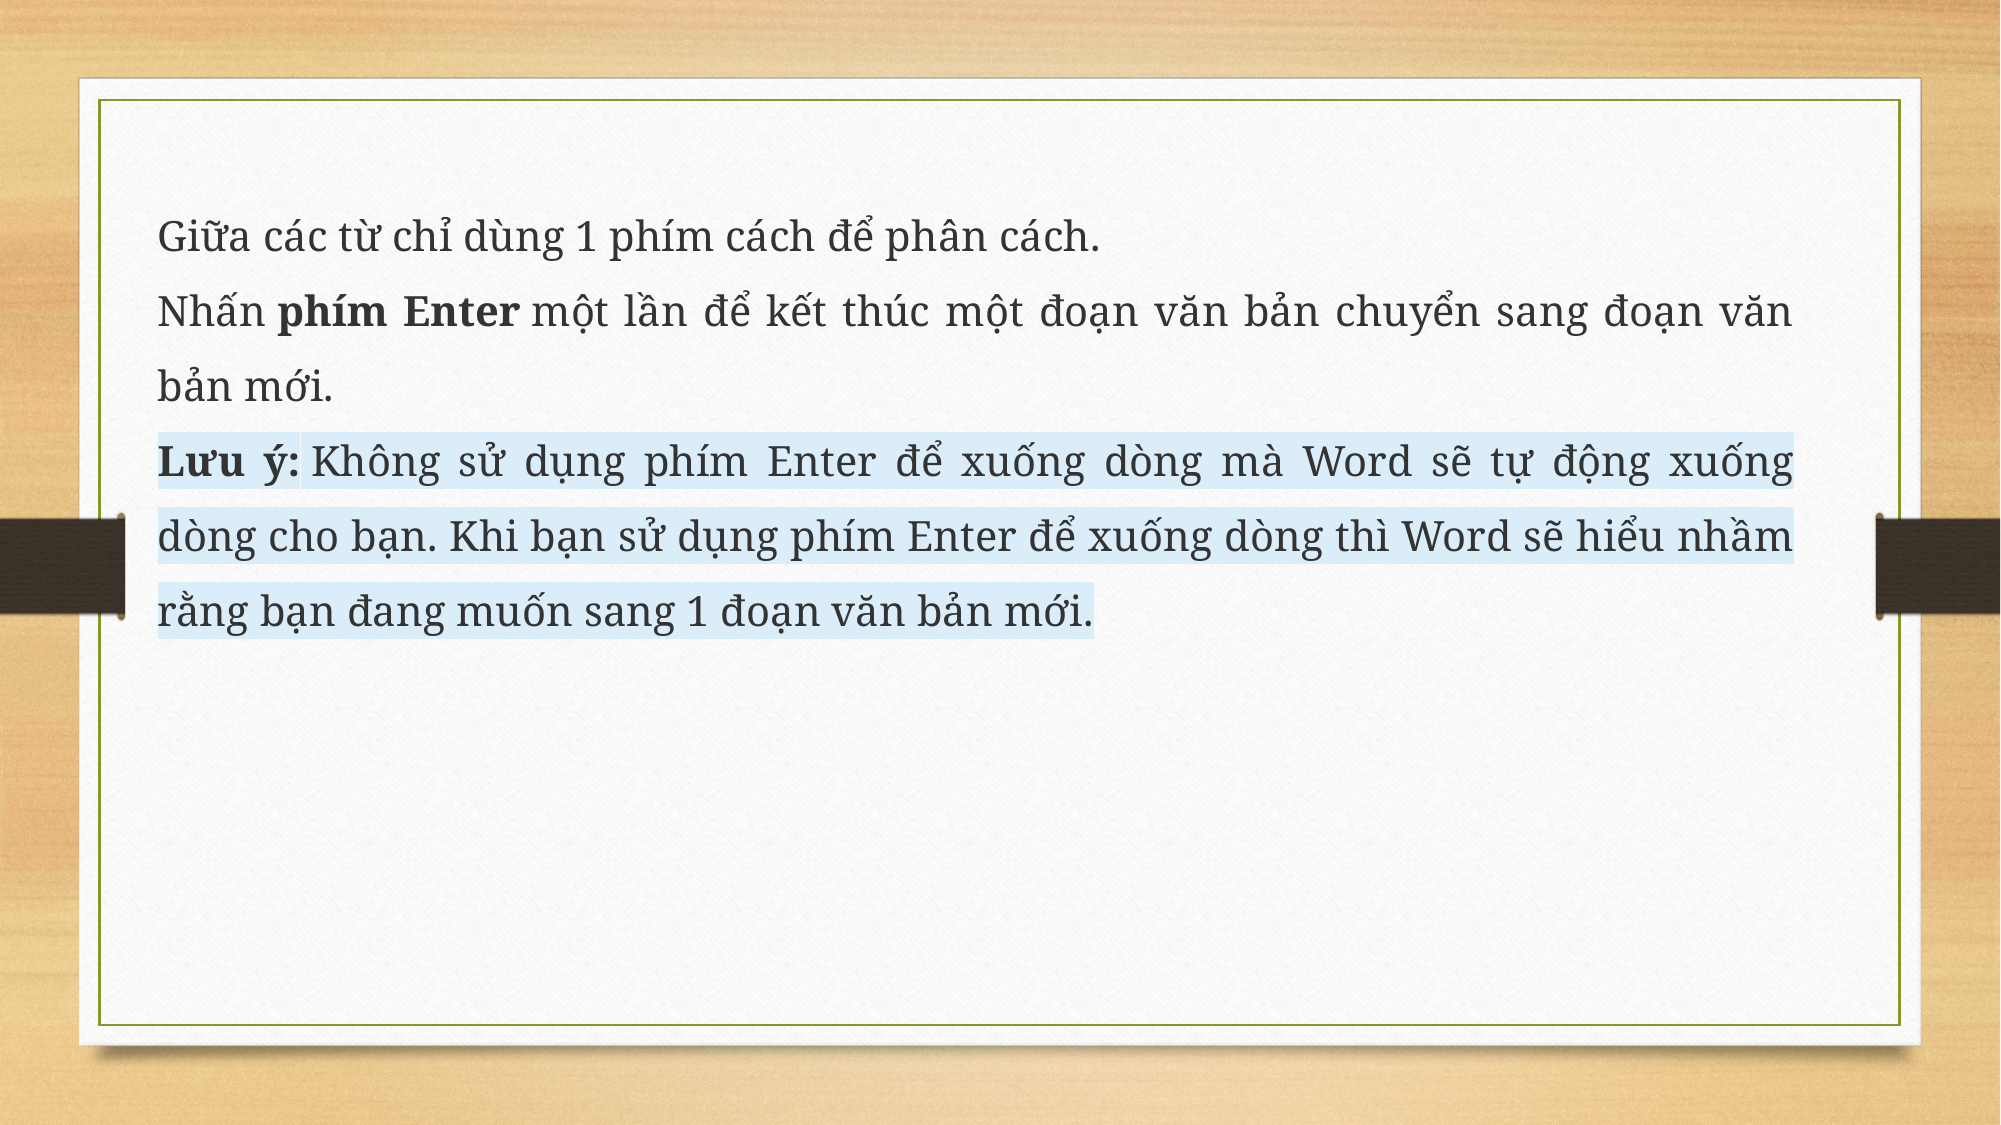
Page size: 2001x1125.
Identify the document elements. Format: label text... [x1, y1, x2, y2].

picture [0, 0, 2001, 1125]
text_box Giữa các từ chỉ dùng 1 phím cách để phân cách. Nhấn phím Enter một lần để kết thúc một đoạn văn bản chuyển sang đoạn văn bản mới. Lưu ý: Không sử dụng phím Enter để xuống dòng mà Word sẽ tự động xuống dòng cho bạn. Khi bạn sử dụng phím Enter để xuống dòng thì Word sẽ hiểu nhầm rằng bạn đang muốn sang 1 đoạn văn bản mới. [143, 177, 1810, 643]
